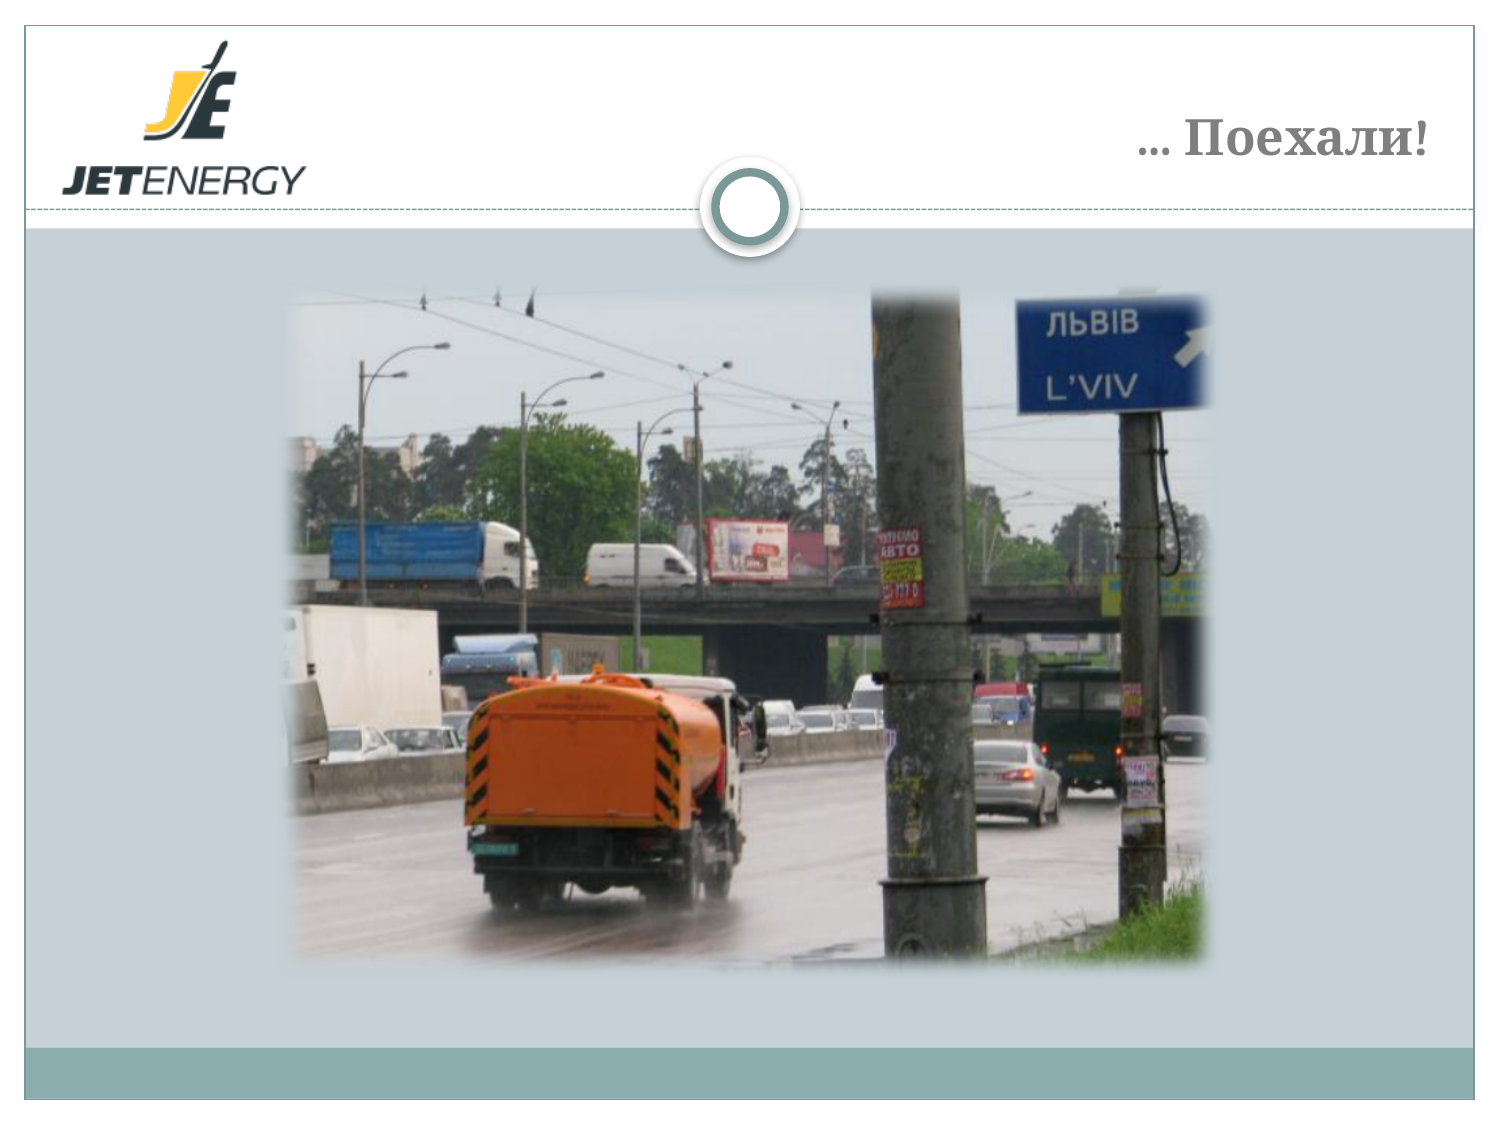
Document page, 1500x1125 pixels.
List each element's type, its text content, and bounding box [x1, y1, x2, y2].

text_box … Поехали! [888, 98, 1445, 174]
picture [21, 21, 329, 201]
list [277, 282, 1220, 979]
